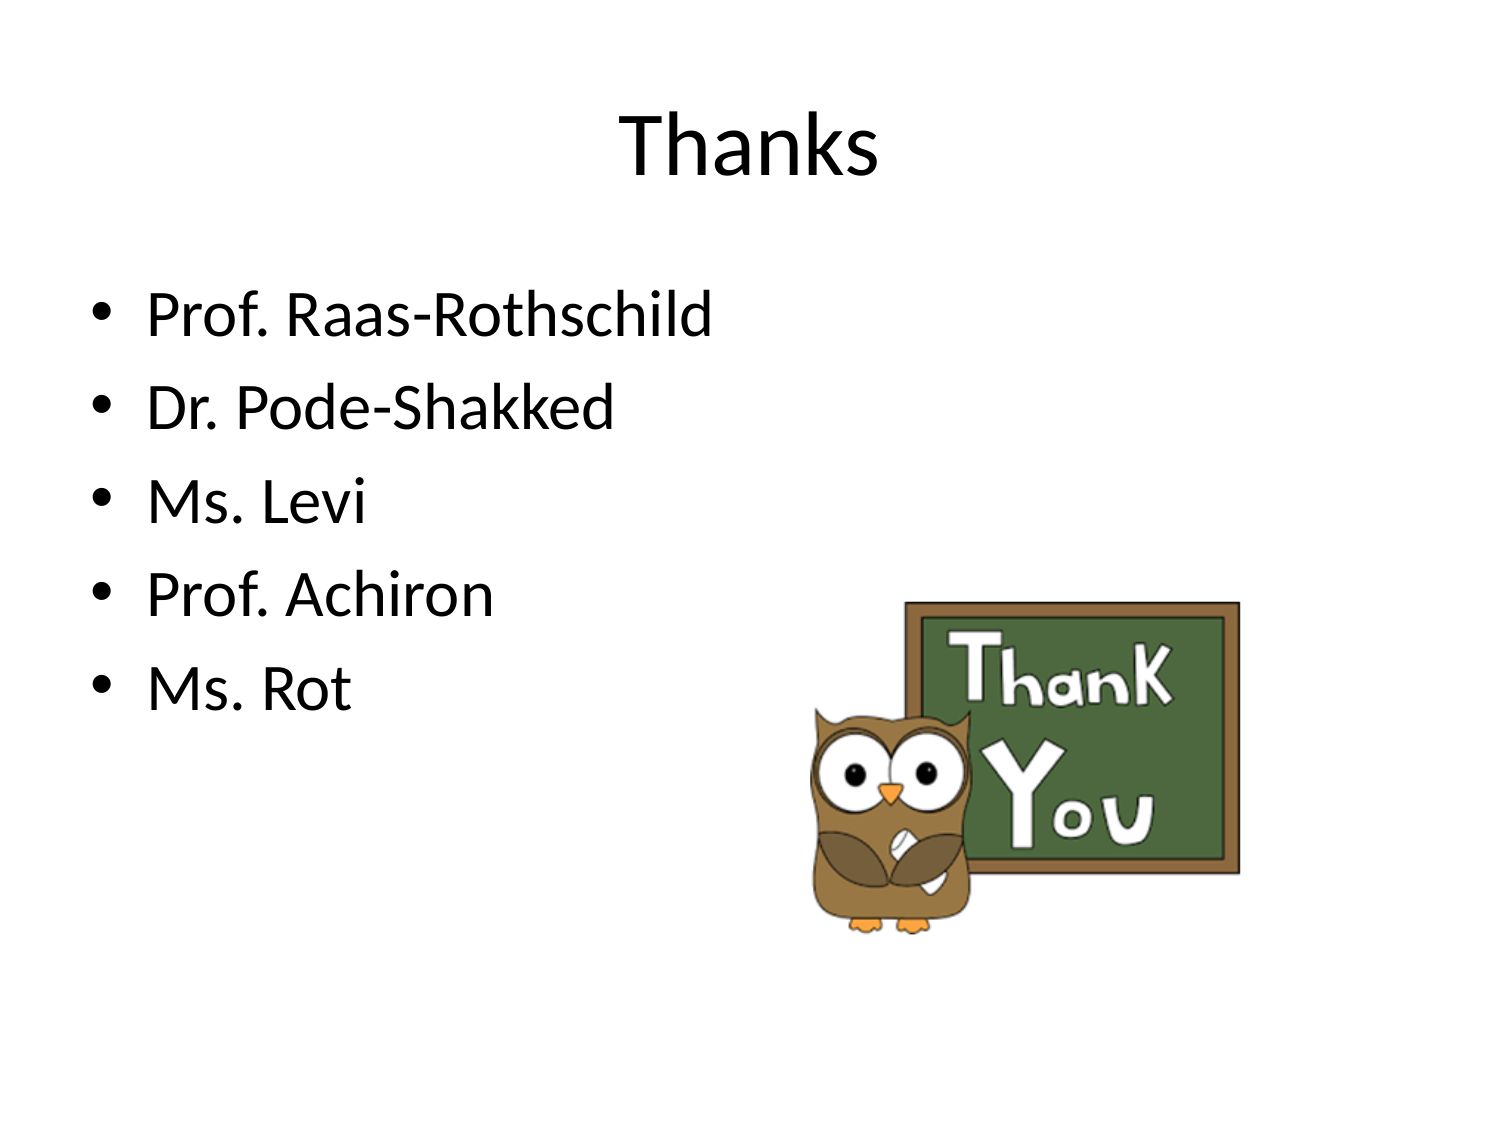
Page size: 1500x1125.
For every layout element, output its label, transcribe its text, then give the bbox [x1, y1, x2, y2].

title Thanks [75, 45, 1425, 233]
list Prof. Raas-Rothschild Dr. Pode-Shakked Ms. Levi Prof. Achiron Ms. Rot [75, 262, 1425, 1005]
picture [678, 475, 1389, 1008]
